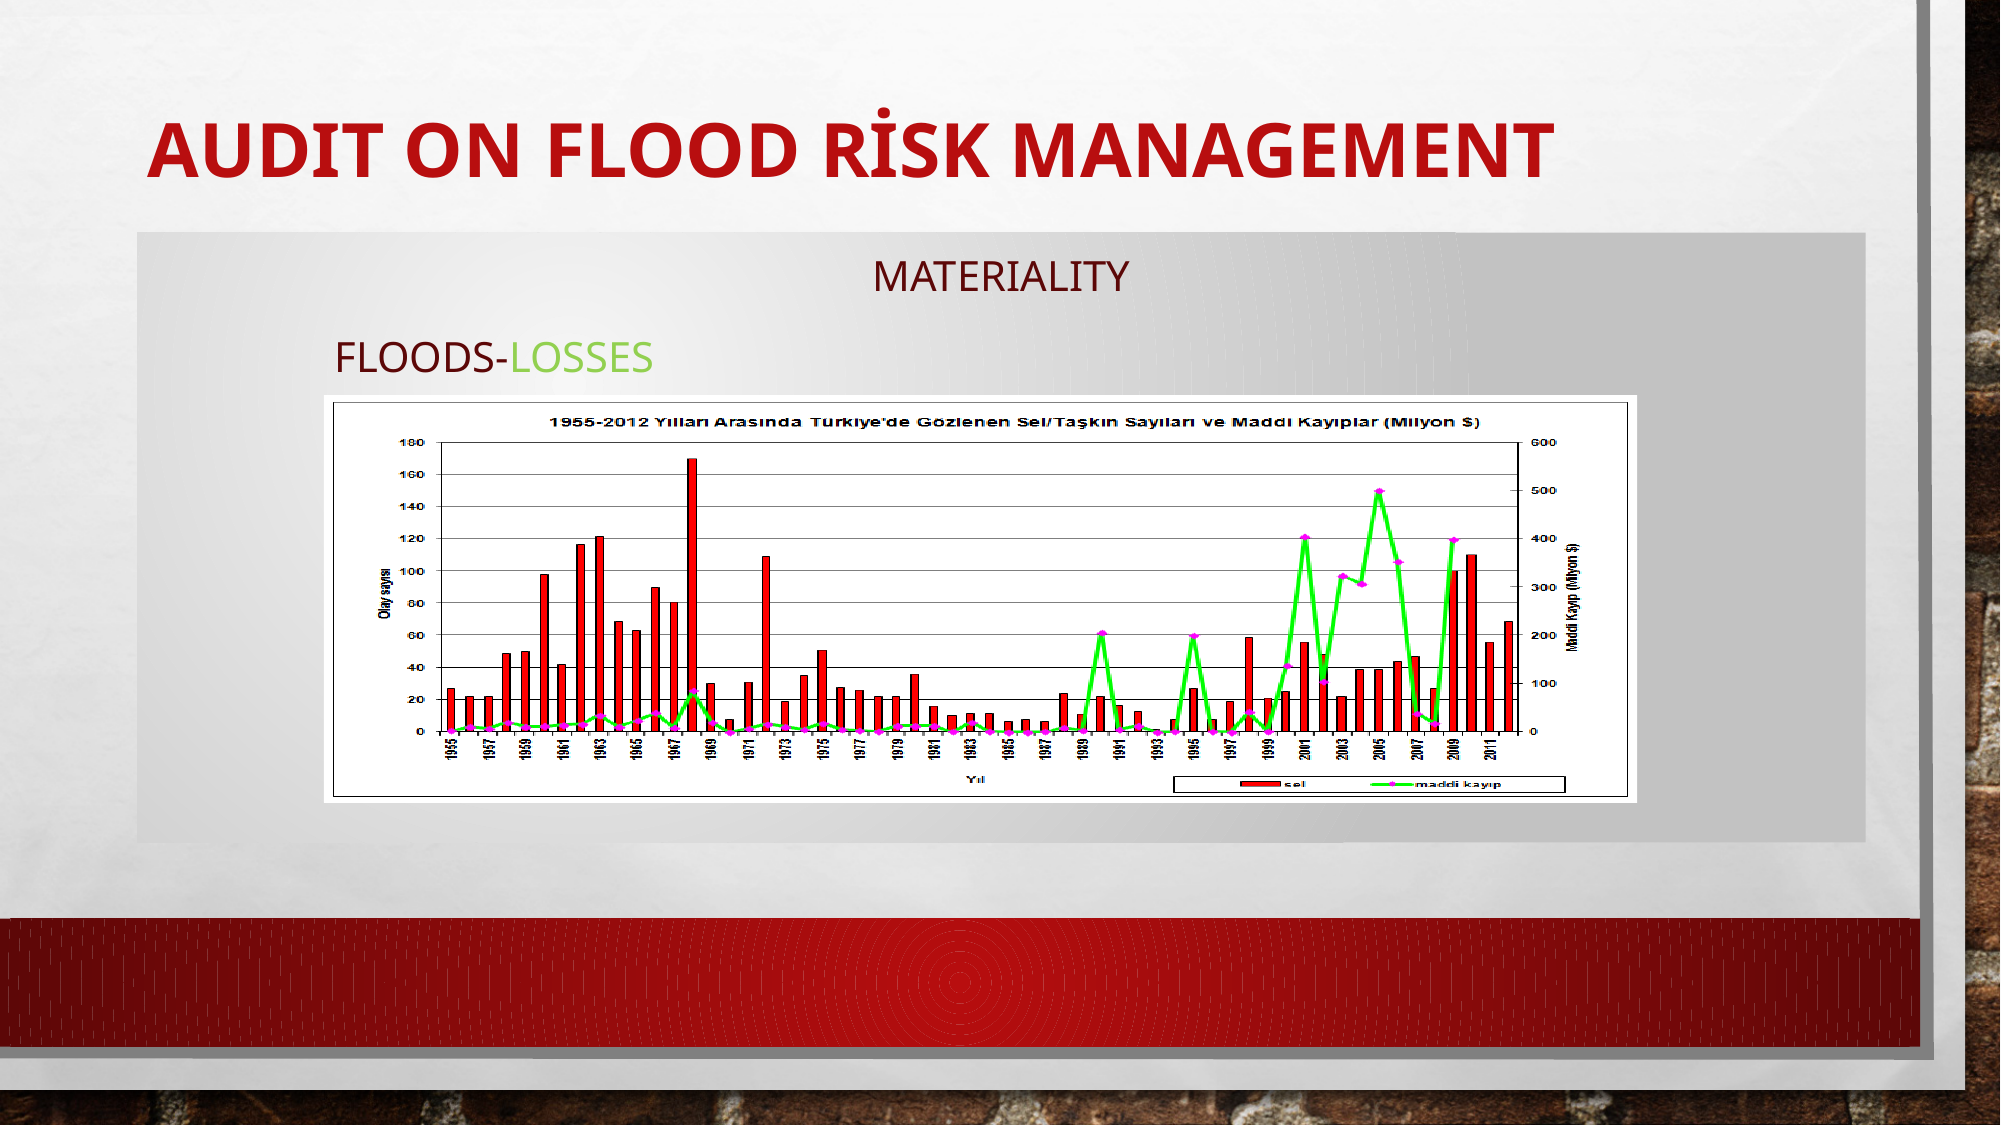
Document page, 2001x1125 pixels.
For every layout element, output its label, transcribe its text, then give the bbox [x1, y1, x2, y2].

picture [323, 394, 1638, 803]
picture [0, 0, 2000, 1125]
list MATERIALITY FLOODS-LOSSES [137, 232, 1866, 843]
title Audıt on Flood Risk Management [132, 73, 1868, 233]
